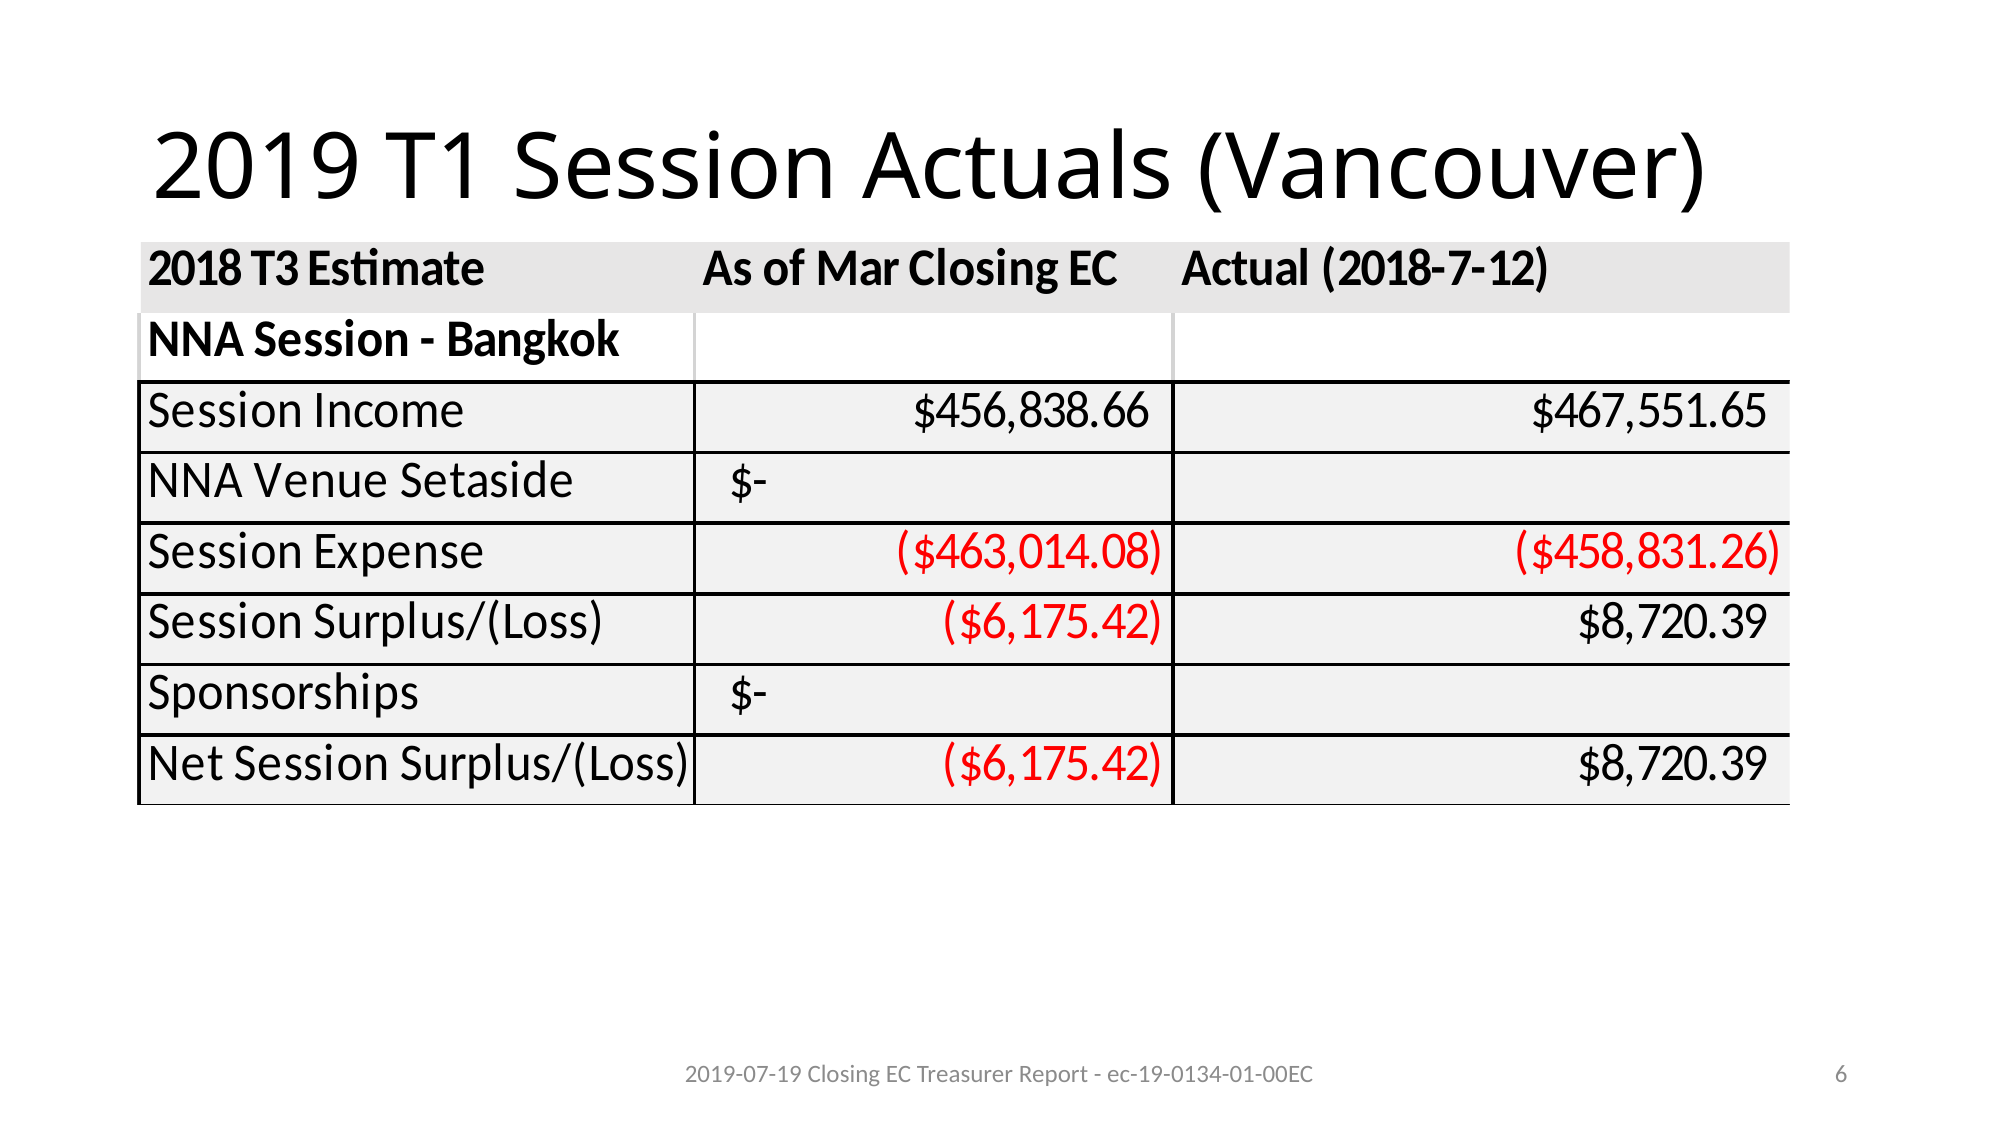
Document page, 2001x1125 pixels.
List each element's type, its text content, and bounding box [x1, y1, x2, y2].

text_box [137, 238, 1793, 808]
title 2019 T1 Session Actuals (Vancouver) [137, 59, 1863, 278]
slide_number 6 [1412, 1042, 1863, 1103]
footer 2019-07-19 Closing EC Treasurer Report - ec-19-0134-01-00EC [662, 1042, 1338, 1103]
